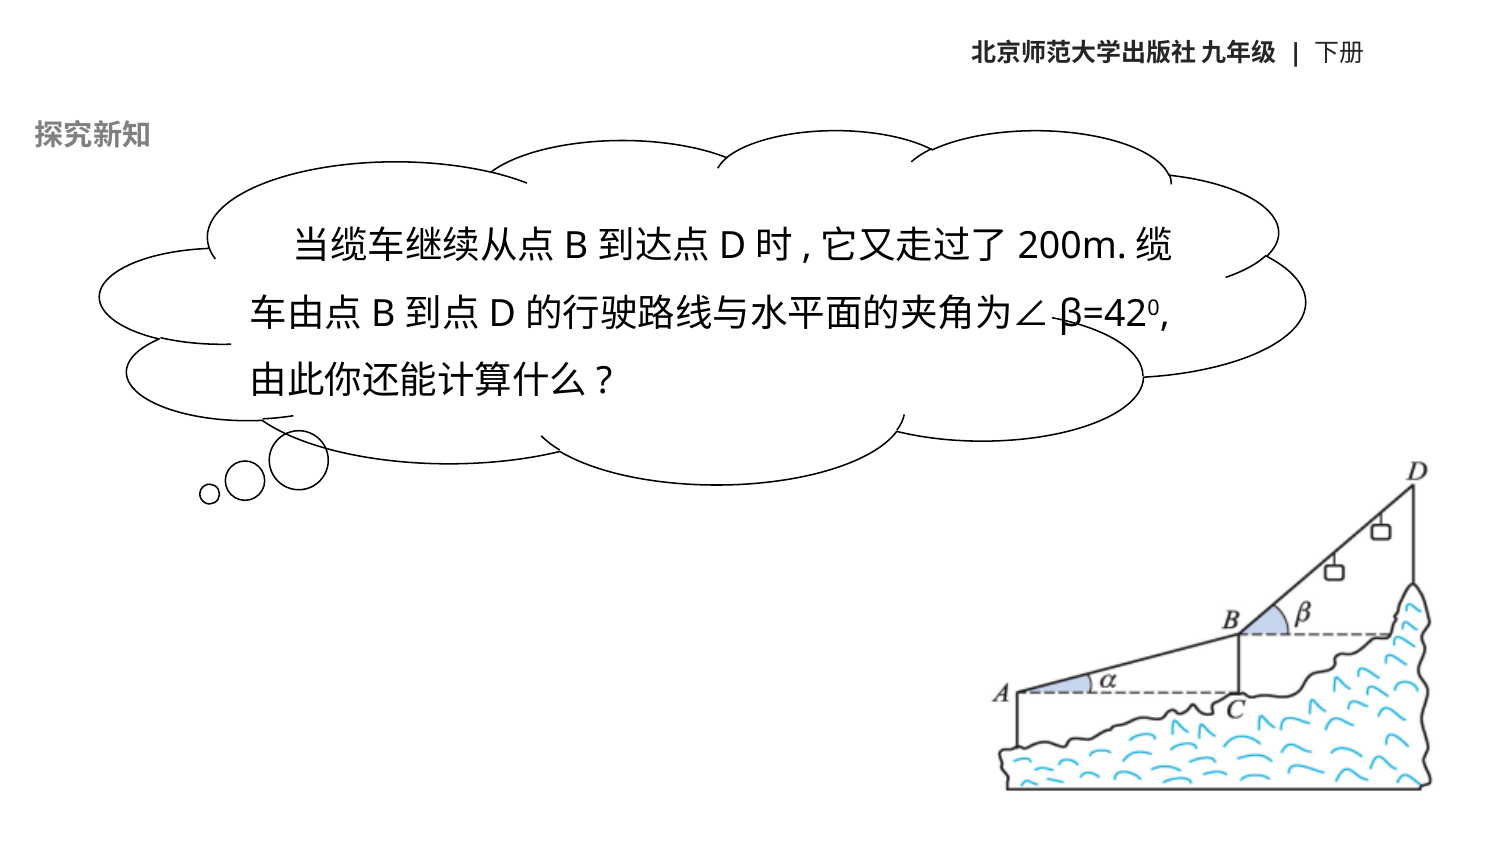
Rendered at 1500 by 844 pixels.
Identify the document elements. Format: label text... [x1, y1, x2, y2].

text_box 北京师范大学出版社 九年级 | 下册 [960, 31, 1399, 73]
picture [980, 457, 1436, 794]
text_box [100, 129, 1306, 484]
text_box 探究新知 [23, 110, 183, 157]
